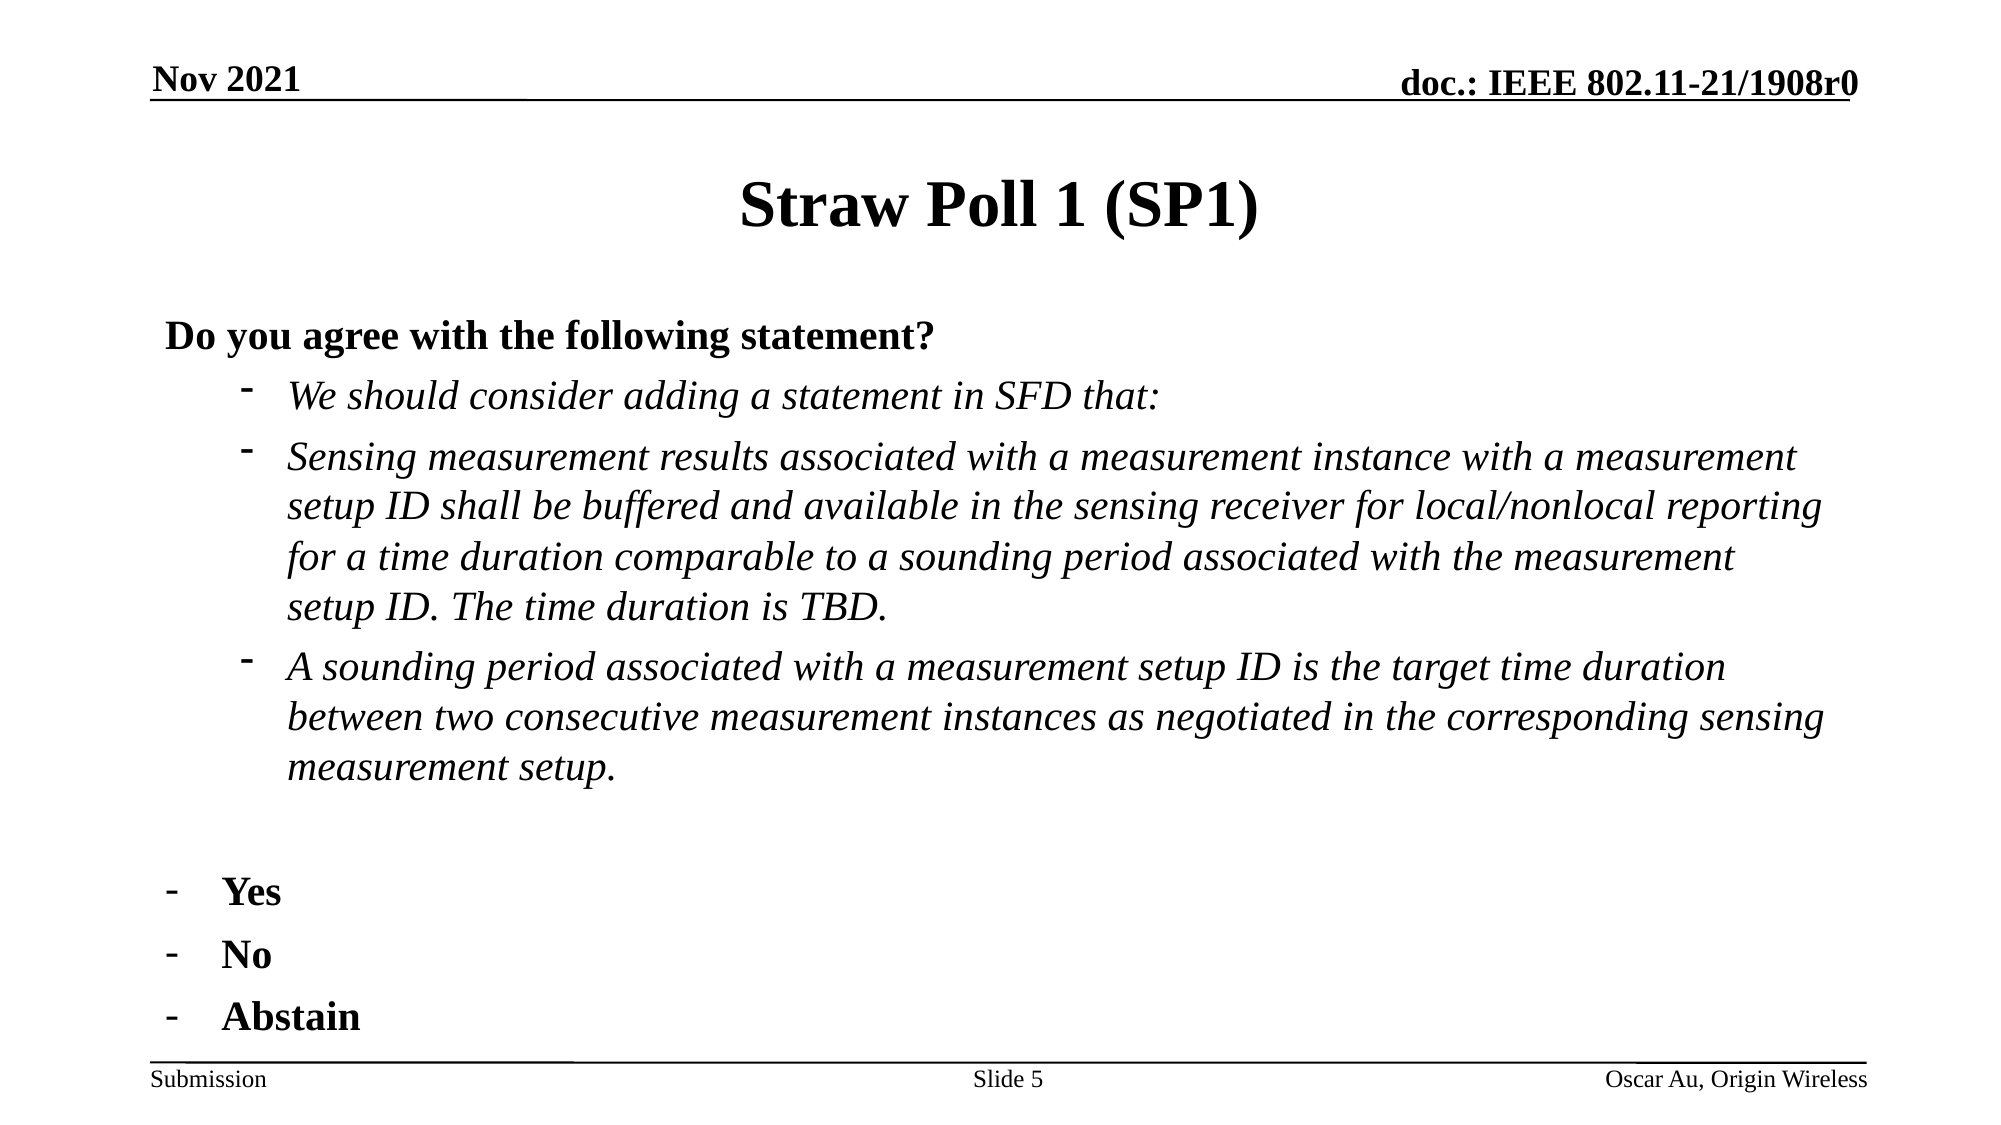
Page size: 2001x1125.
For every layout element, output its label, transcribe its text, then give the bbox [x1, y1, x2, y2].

footer Oscar Au, Origin Wireless [1171, 1061, 1869, 1093]
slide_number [152, 54, 563, 100]
slide_number Slide 5 [950, 1061, 1067, 1123]
list Do you agree with the following statement? We should consider adding a statement in SFD that: Sensing measurement results associated with a measurement instance with a measurement setup ID shall be buffered and available in the sensing receiver for local/nonlocal reporting for a time duration comparable to a sounding period associated with the measurement setup ID. The time duration is TBD. A sounding period associated with a measurement setup ID is the target time duration between two consecutive measurement instances as negotiated in the corresponding sensing measurement setup. Yes No Abstain [149, 299, 1850, 975]
title Straw Poll 1 (SP1) [149, 112, 1850, 288]
